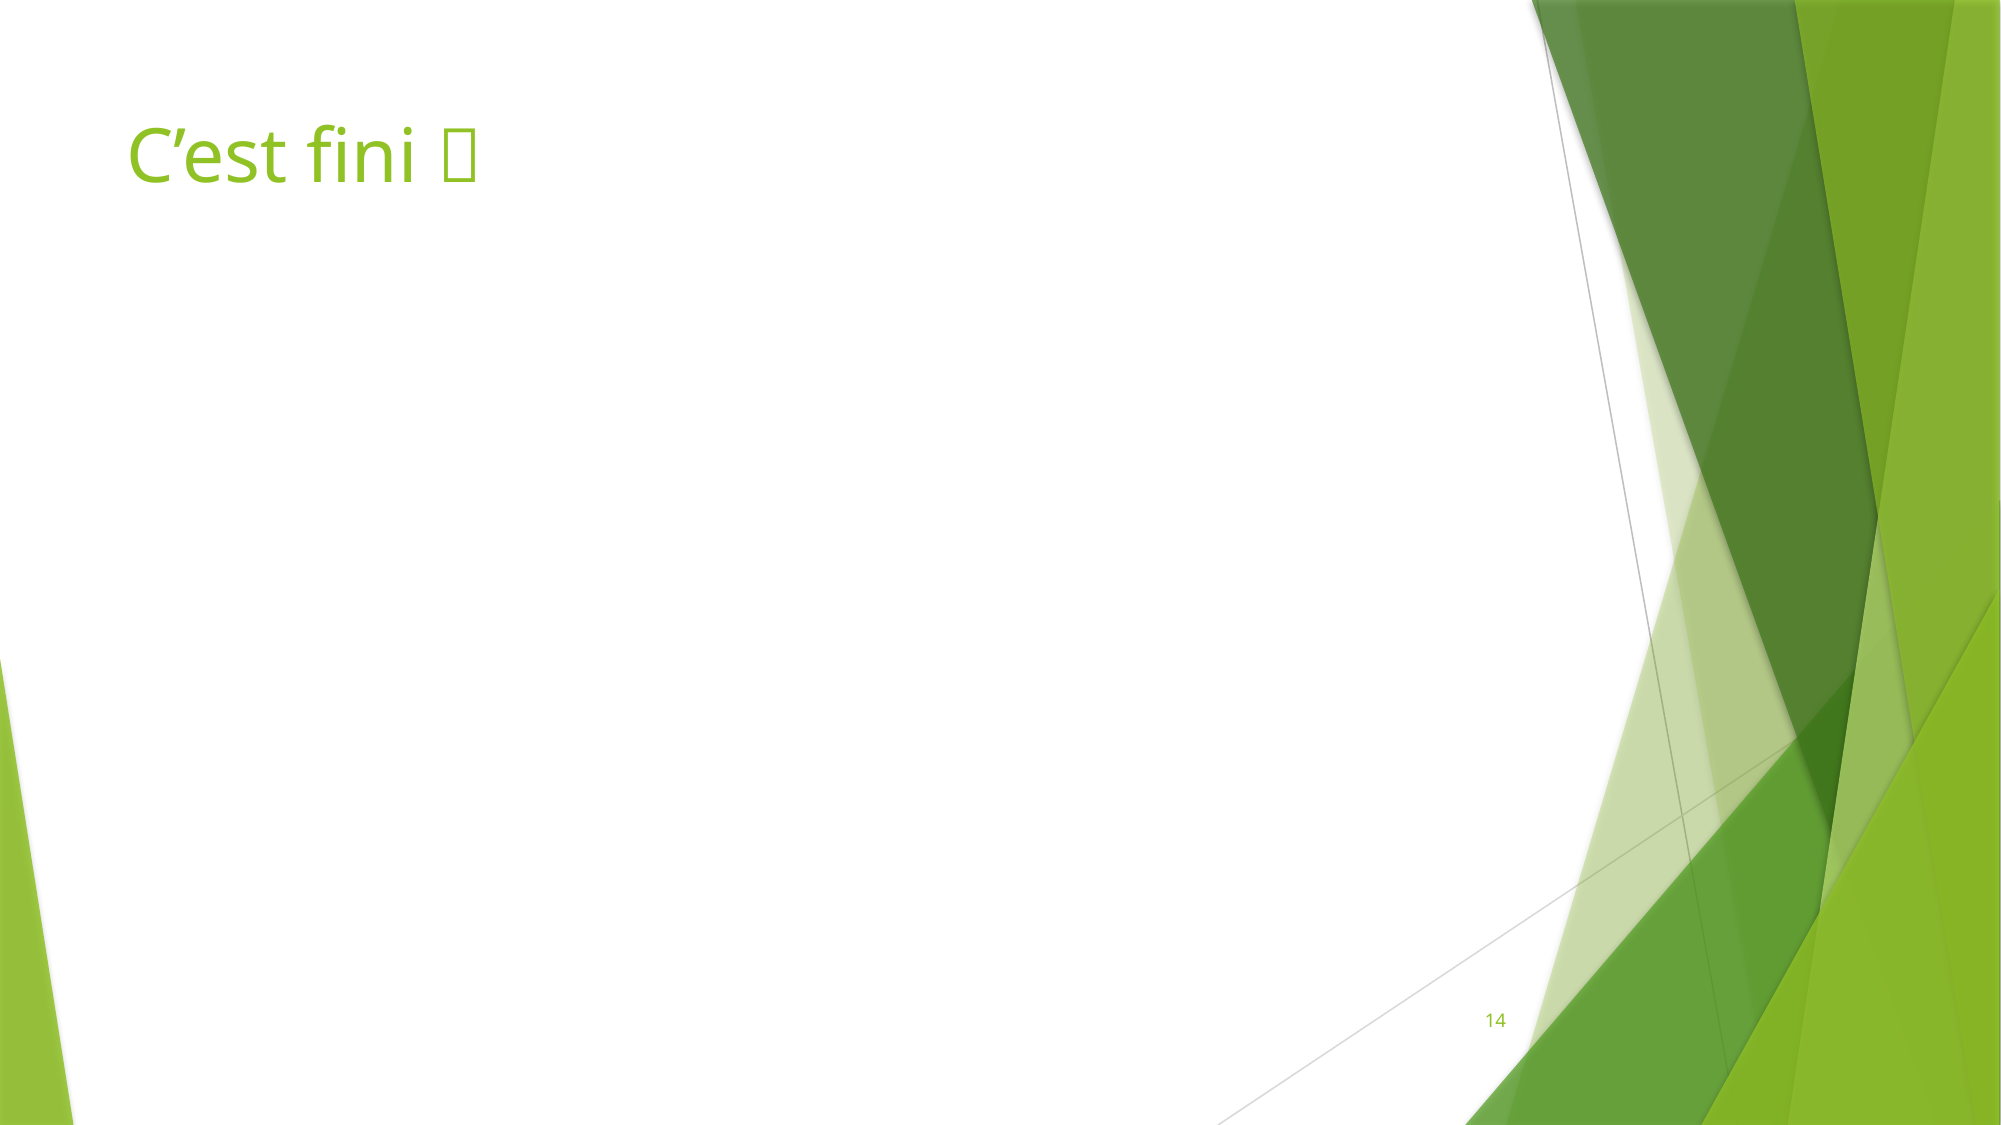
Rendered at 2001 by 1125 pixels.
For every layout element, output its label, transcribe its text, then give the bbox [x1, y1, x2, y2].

slide_number 14 [1409, 991, 1522, 1051]
title C’est fini  [111, 99, 1522, 317]
